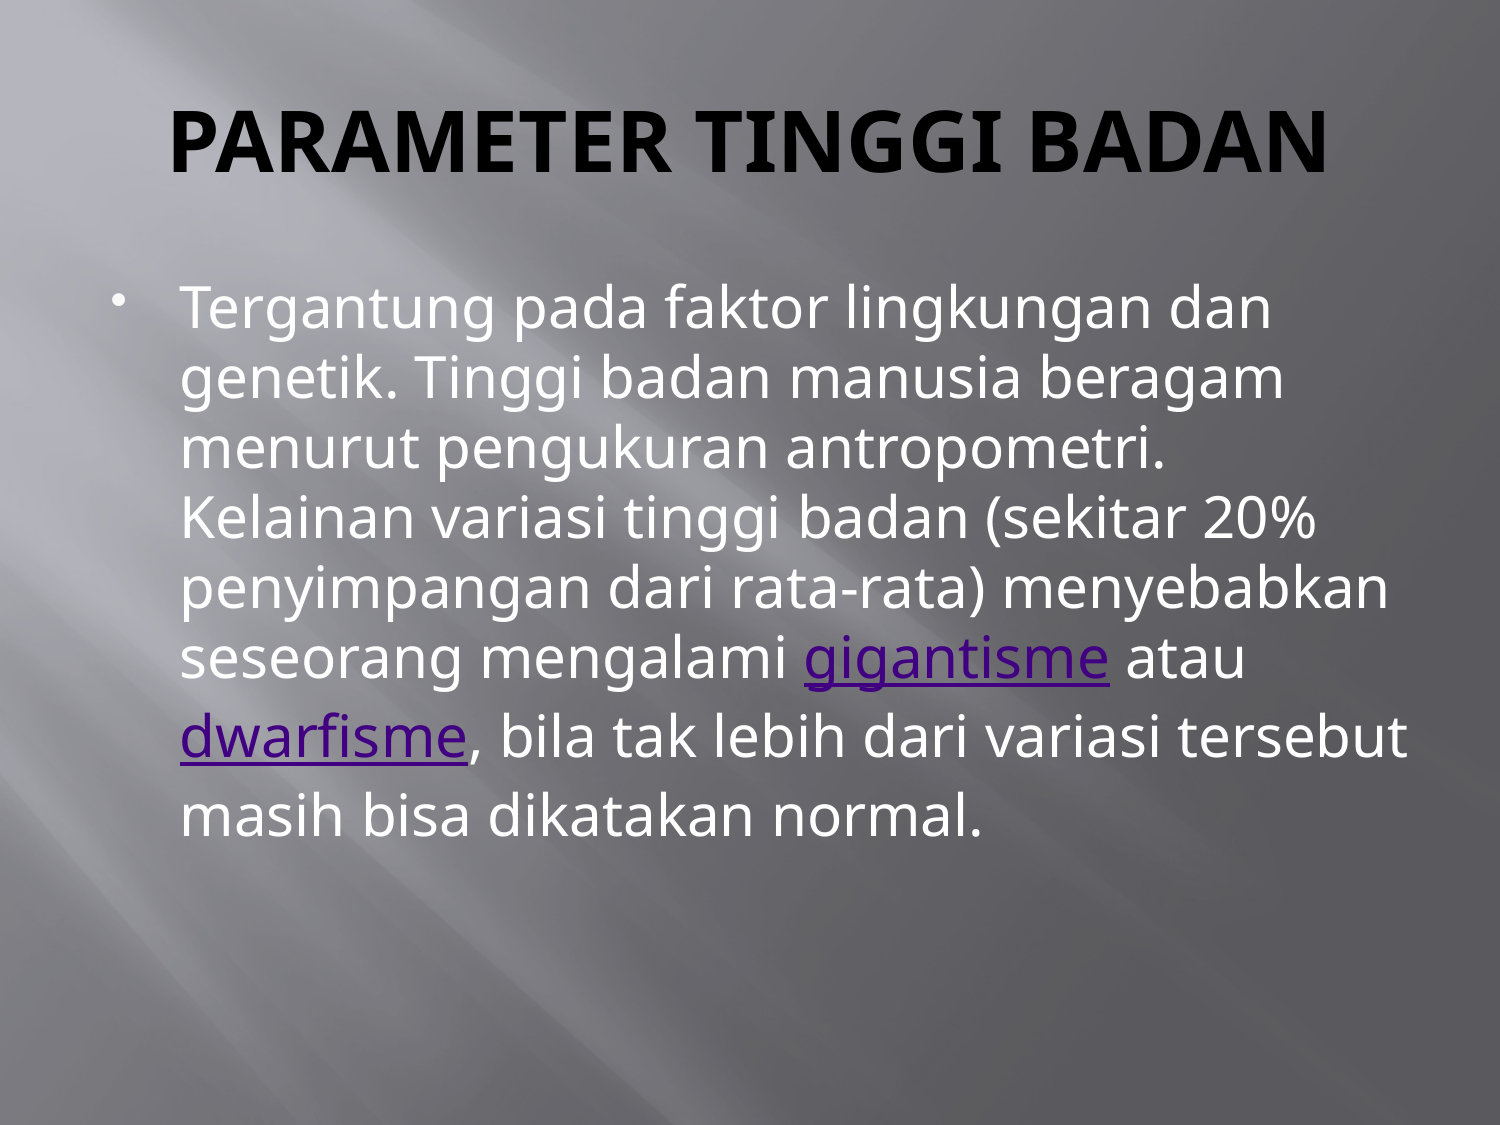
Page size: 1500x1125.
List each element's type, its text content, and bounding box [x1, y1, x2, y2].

list Tergantung pada faktor lingkungan dan genetik. Tinggi badan manusia beragam menurut pengukuran antropometri. Kelainan variasi tinggi badan (sekitar 20% penyimpangan dari rata-rata) menyebabkan seseorang mengalami gigantisme atau dwarfisme, bila tak lebih dari variasi tersebut masih bisa dikatakan normal. [75, 262, 1425, 1035]
title PARAMETER TINGGI BADAN [75, 45, 1425, 233]
